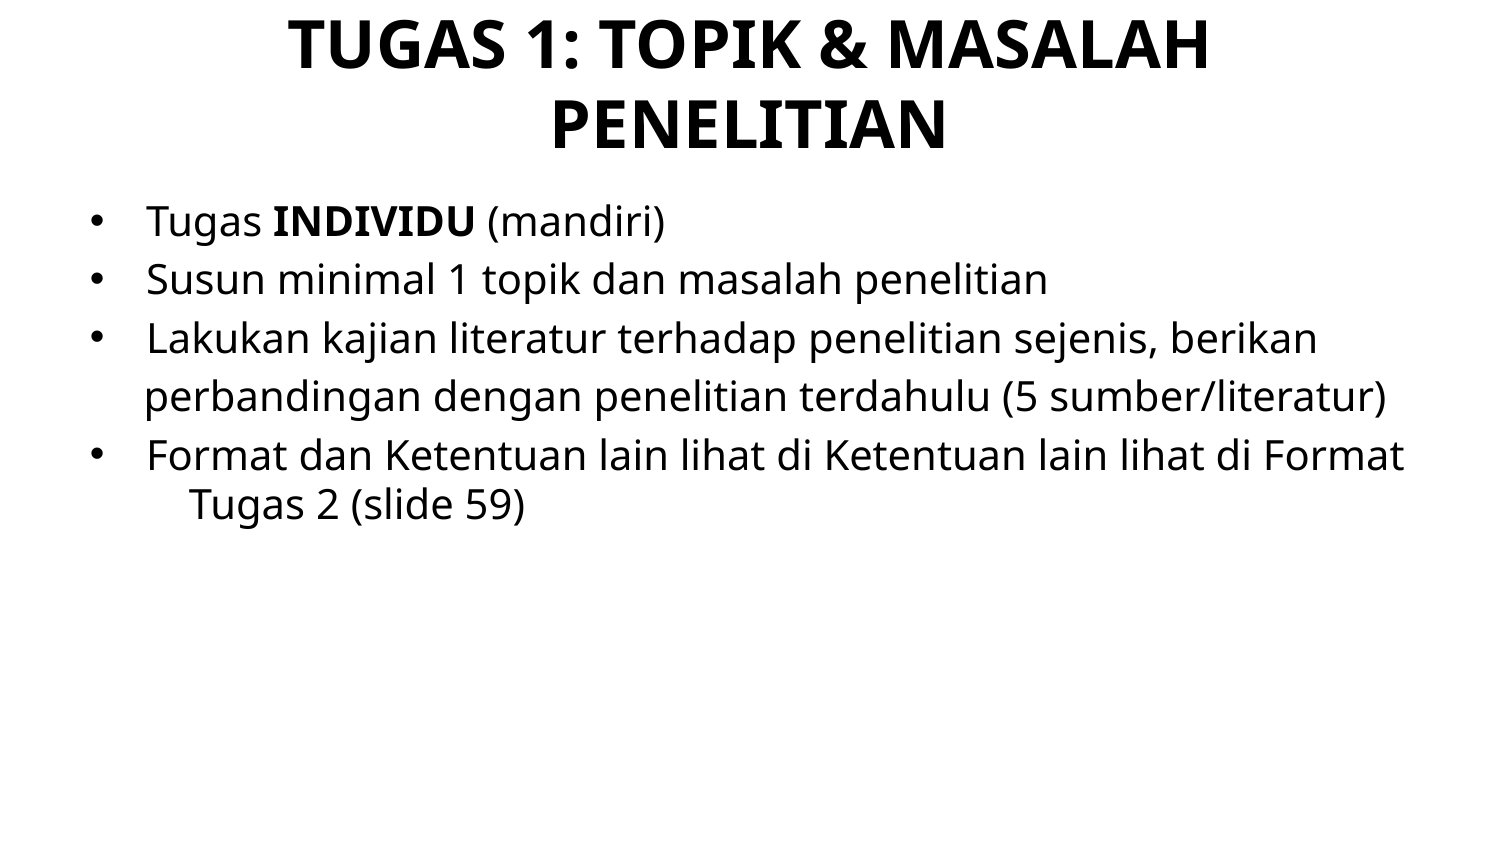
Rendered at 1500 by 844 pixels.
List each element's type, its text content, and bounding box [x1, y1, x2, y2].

list Tugas INDIVIDU (mandiri) Susun minimal 1 topik dan masalah penelitian Lakukan kajian literatur terhadap penelitian sejenis, berikan perbandingan dengan penelitian terdahulu (5 sumber/literatur) Format dan Ketentuan lain lihat di Ketentuan lain lihat di Format Tugas 2 (slide 59) [75, 187, 1425, 750]
title TUGAS 1: TOPIK & MASALAH PENELITIAN [75, 18, 1425, 169]
